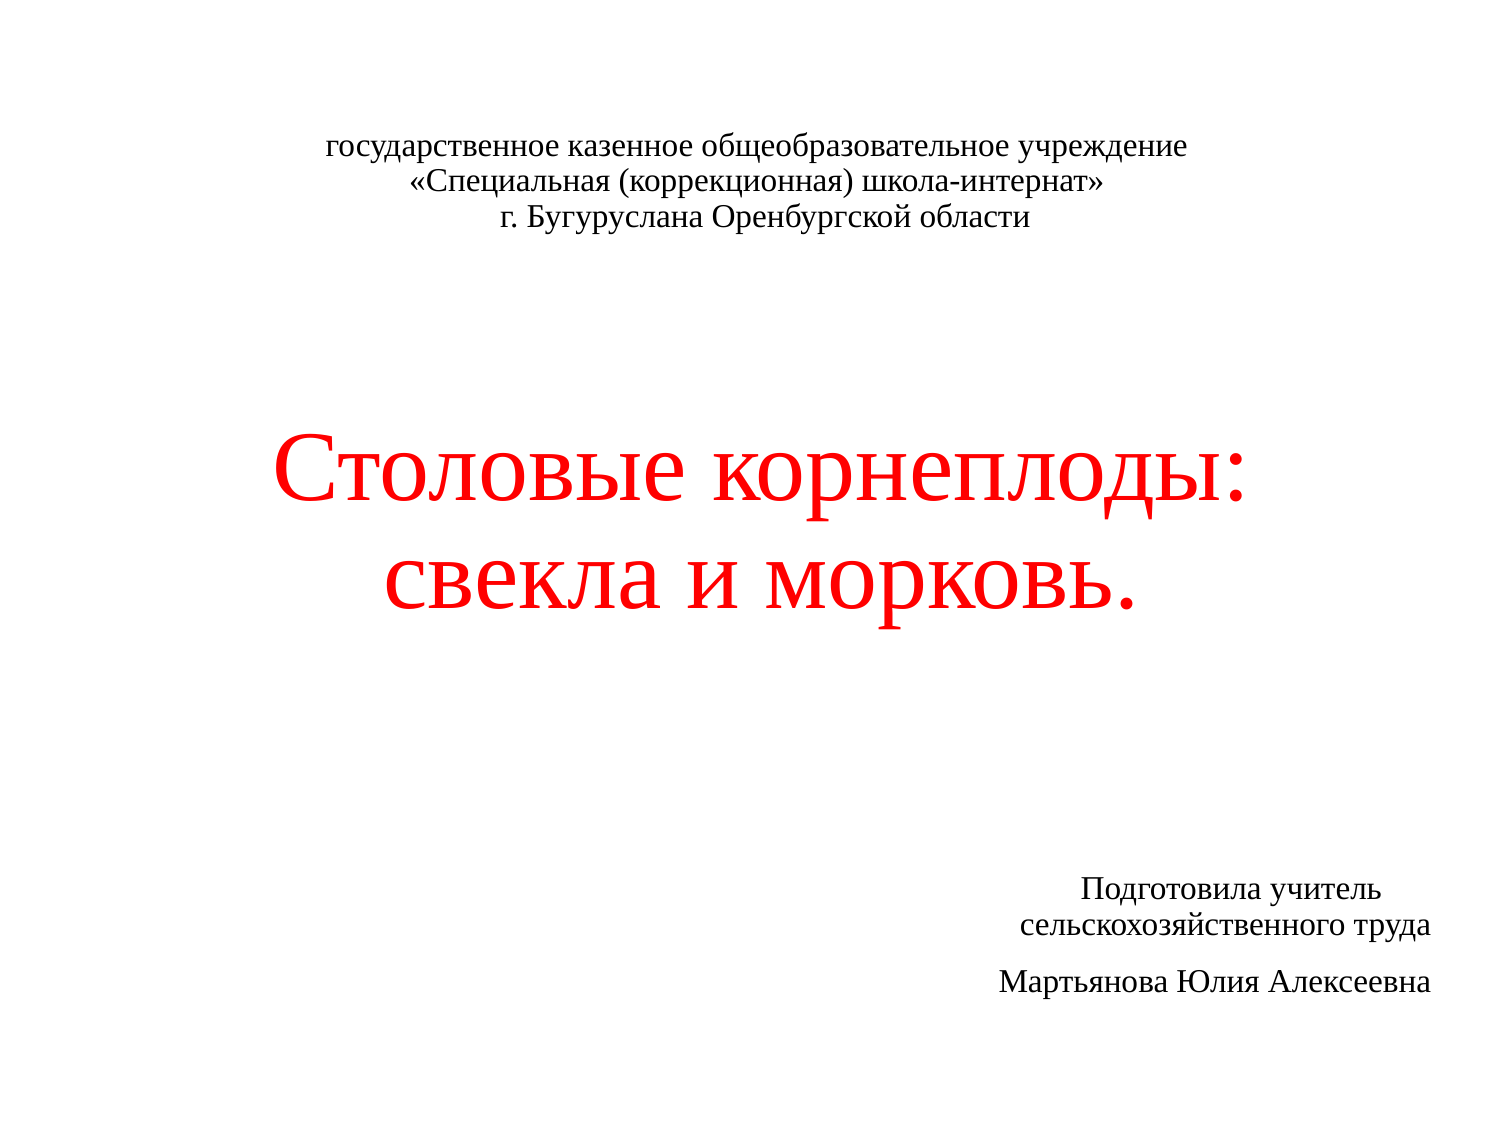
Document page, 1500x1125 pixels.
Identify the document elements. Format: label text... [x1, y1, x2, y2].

subtitle Подготовила учитель сельскохозяйственного труда Мартьянова Юлия Алексеевна [832, 863, 1447, 1046]
title государственное казенное общеобразовательное учреждение «Специальная (коррекционная) школа-интернат» г. Бугуруслана Оренбургской области Столовые корнеплоды: свекла и морковь. [123, 42, 1399, 638]
